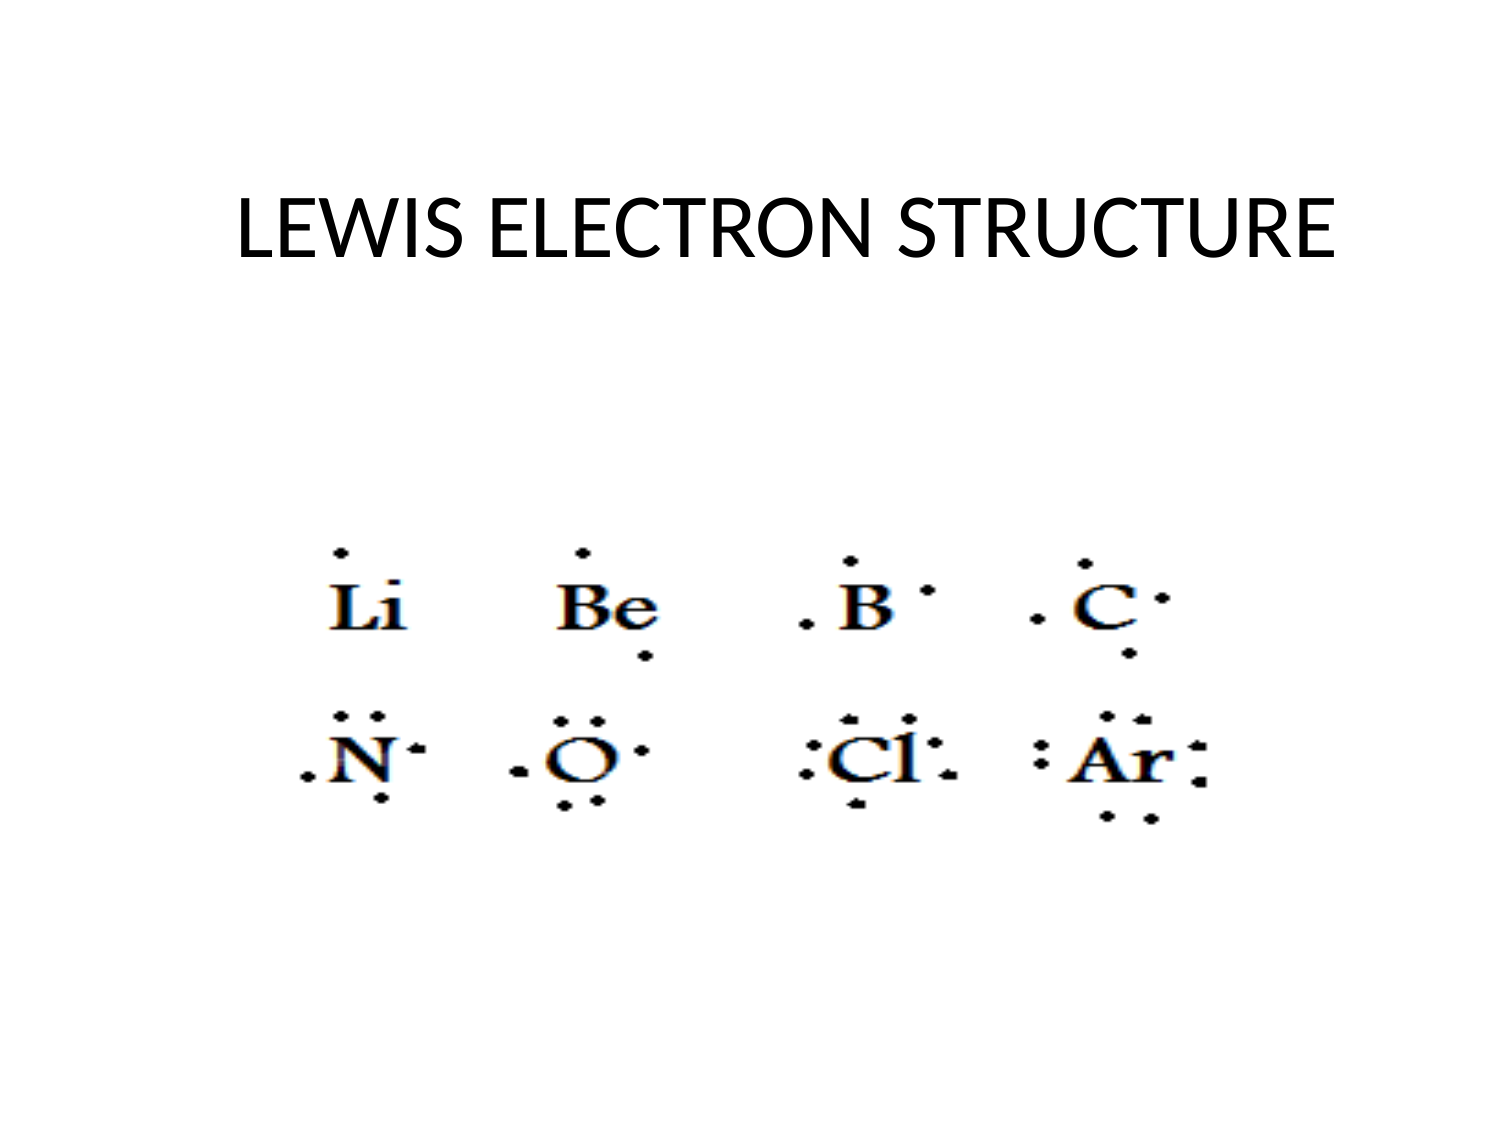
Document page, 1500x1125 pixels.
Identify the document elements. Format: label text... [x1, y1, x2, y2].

picture [224, 462, 1326, 926]
title LEWIS ELECTRON STRUCTURE [150, 99, 1425, 342]
